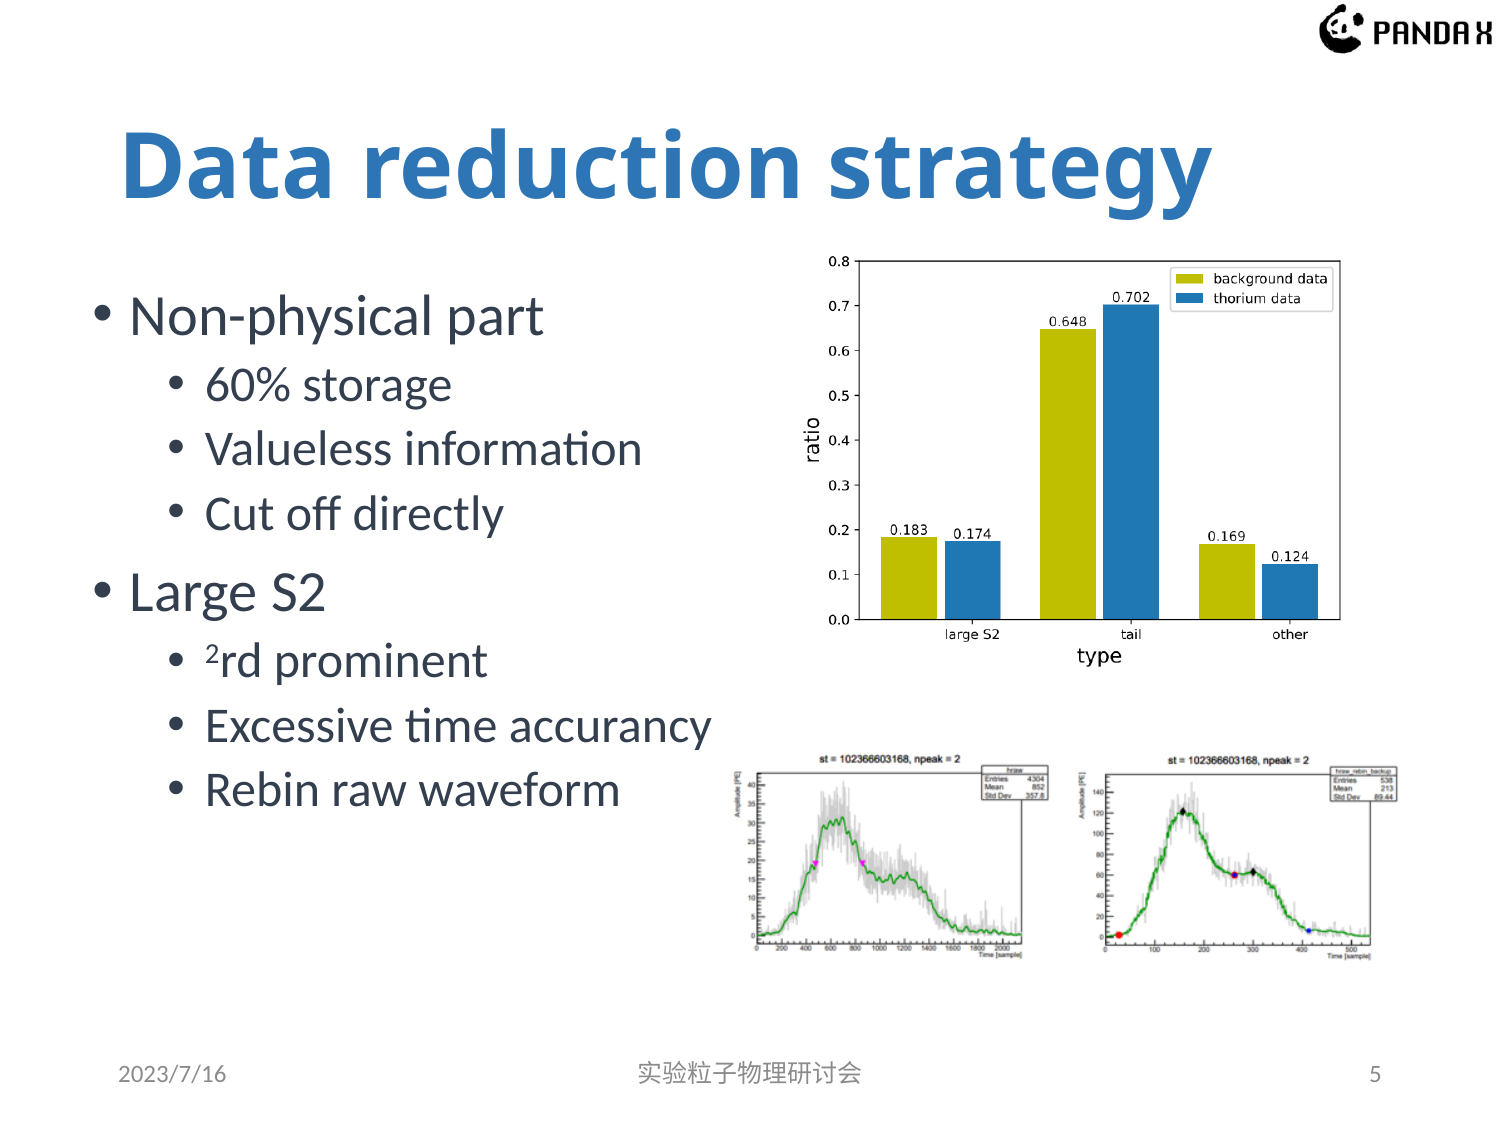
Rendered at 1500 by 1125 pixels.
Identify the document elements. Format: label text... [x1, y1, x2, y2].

title Data reduction strategy [103, 59, 1397, 278]
picture [724, 739, 1060, 961]
picture [1311, 0, 1500, 59]
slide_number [103, 1042, 441, 1103]
slide_number 5 [1059, 1042, 1397, 1103]
picture [1070, 744, 1405, 961]
footer 实验粒子物理研讨会 [496, 1042, 1004, 1103]
picture [787, 233, 1378, 667]
list Non-physical part 60% storage Valueless information Cut off directly Large S2 2rd prominent Excessive time accurancy Rebin raw waveform [77, 277, 1372, 992]
